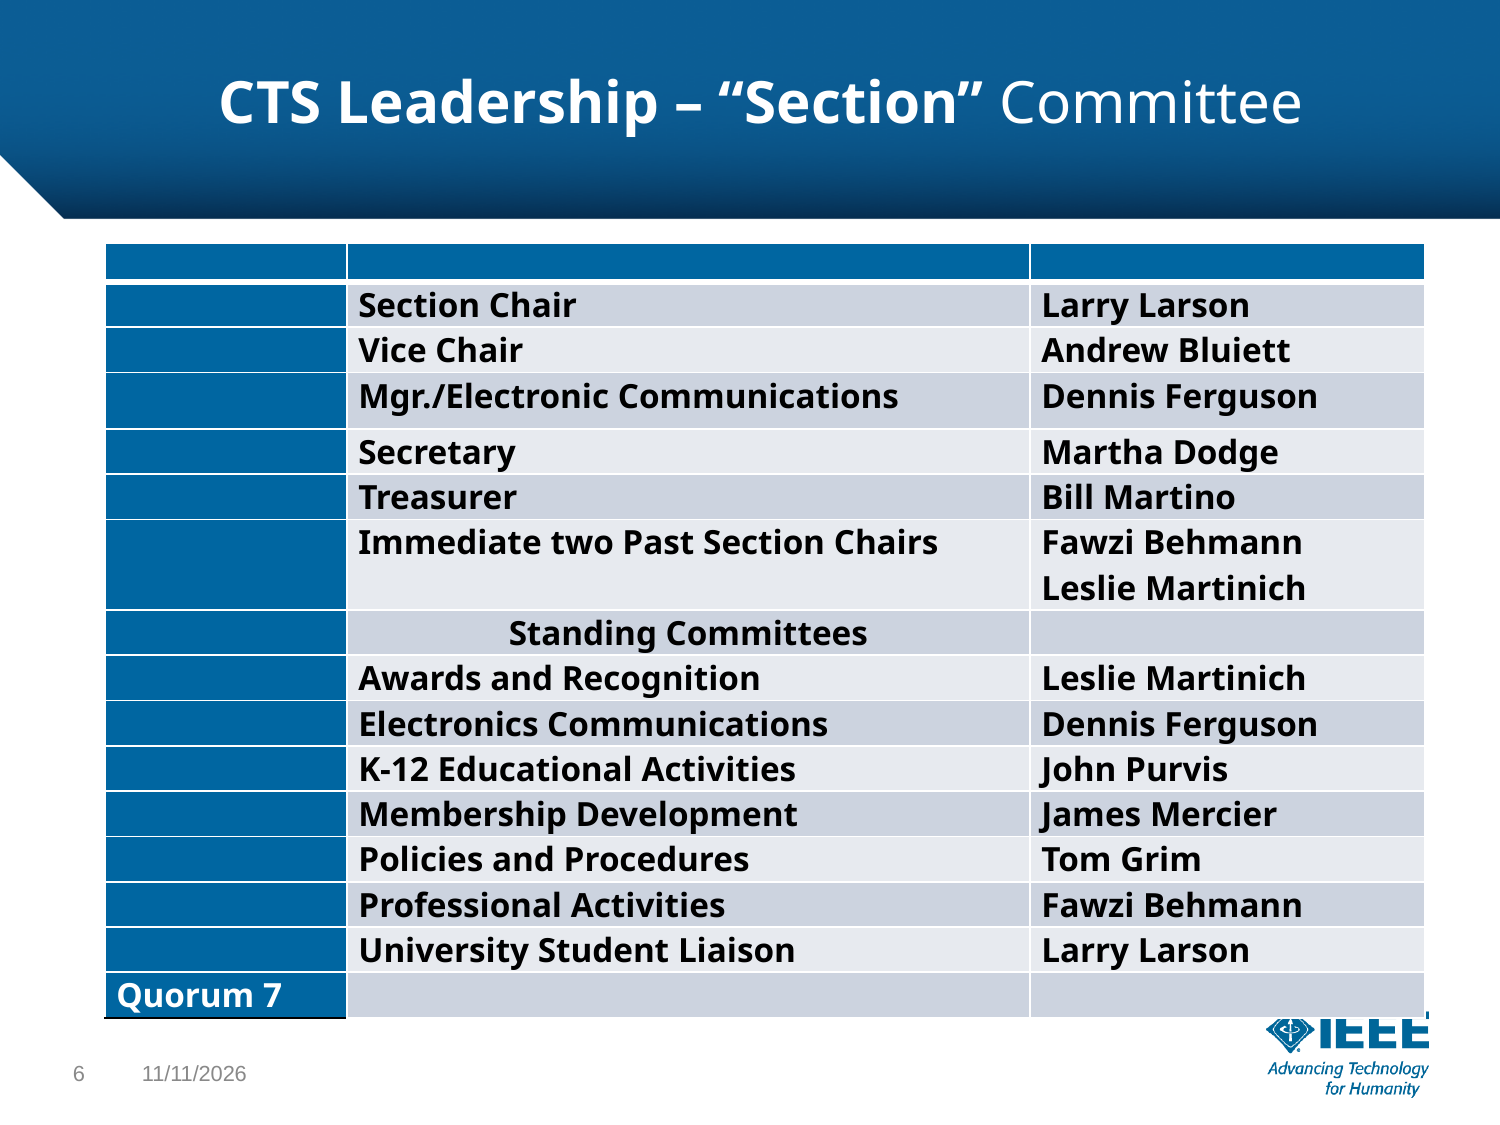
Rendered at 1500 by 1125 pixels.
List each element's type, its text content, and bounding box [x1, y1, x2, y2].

table_cell Membership Development [348, 792, 1029, 836]
table_cell Standing Committees [348, 611, 1029, 654]
table_cell [106, 373, 346, 428]
table_cell [106, 430, 346, 473]
table_cell [106, 611, 346, 654]
table_cell Electronics Communications [348, 701, 1029, 745]
table_cell University Student Liaison [348, 928, 1029, 971]
table_header [1031, 244, 1424, 279]
table_cell Larry Larson [1031, 285, 1424, 326]
table_cell Professional Activities [348, 883, 1029, 926]
table_cell [106, 520, 346, 609]
table_cell [1031, 611, 1424, 654]
table_header [106, 244, 346, 279]
table_cell Quorum 7 [106, 973, 346, 1017]
table_cell [106, 328, 346, 372]
title CTS Leadership – “Section” Committee [72, 22, 1449, 179]
table_cell [106, 792, 346, 836]
table_cell Vice Chair [348, 328, 1029, 372]
table_cell Policies and Procedures [348, 837, 1029, 881]
table_cell K-12 Educational Activities [348, 747, 1029, 790]
table_cell [106, 475, 346, 519]
table_cell Dennis Ferguson [1031, 373, 1424, 428]
table_cell [348, 973, 1029, 1017]
table_cell Section Chair [348, 285, 1029, 326]
table_cell [106, 701, 346, 745]
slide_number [141, 1042, 412, 1103]
table_cell Larry Larson [1031, 928, 1424, 971]
table_cell Bill Martino [1031, 475, 1424, 519]
table_cell Leslie Martinich [1031, 656, 1424, 700]
table_cell John Purvis [1031, 747, 1424, 790]
table_cell James Mercier [1031, 792, 1424, 836]
table_header [348, 244, 1029, 279]
table_cell Andrew Bluiett [1031, 328, 1424, 372]
table_cell [106, 285, 346, 326]
slide_number 6 [72, 1042, 132, 1103]
picture [0, 0, 1500, 1125]
table_cell [106, 883, 346, 926]
table_cell Martha Dodge [1031, 430, 1424, 473]
table_cell Awards and Recognition [348, 656, 1029, 700]
table_cell [106, 656, 346, 700]
table_cell Secretary [348, 430, 1029, 473]
table_cell Fawzi Behmann Leslie Martinich [1031, 520, 1424, 609]
table_cell [106, 747, 346, 790]
table_cell Immediate two Past Section Chairs [348, 520, 1029, 609]
table_cell Treasurer [348, 475, 1029, 519]
table_cell [106, 928, 346, 971]
table_cell Mgr./Electronic Communications [348, 373, 1029, 428]
table_cell [106, 837, 346, 881]
table_cell Dennis Ferguson [1031, 701, 1424, 745]
table_cell [1031, 973, 1424, 1017]
table_cell Tom Grim [1031, 837, 1424, 881]
table_cell Fawzi Behmann [1031, 883, 1424, 926]
